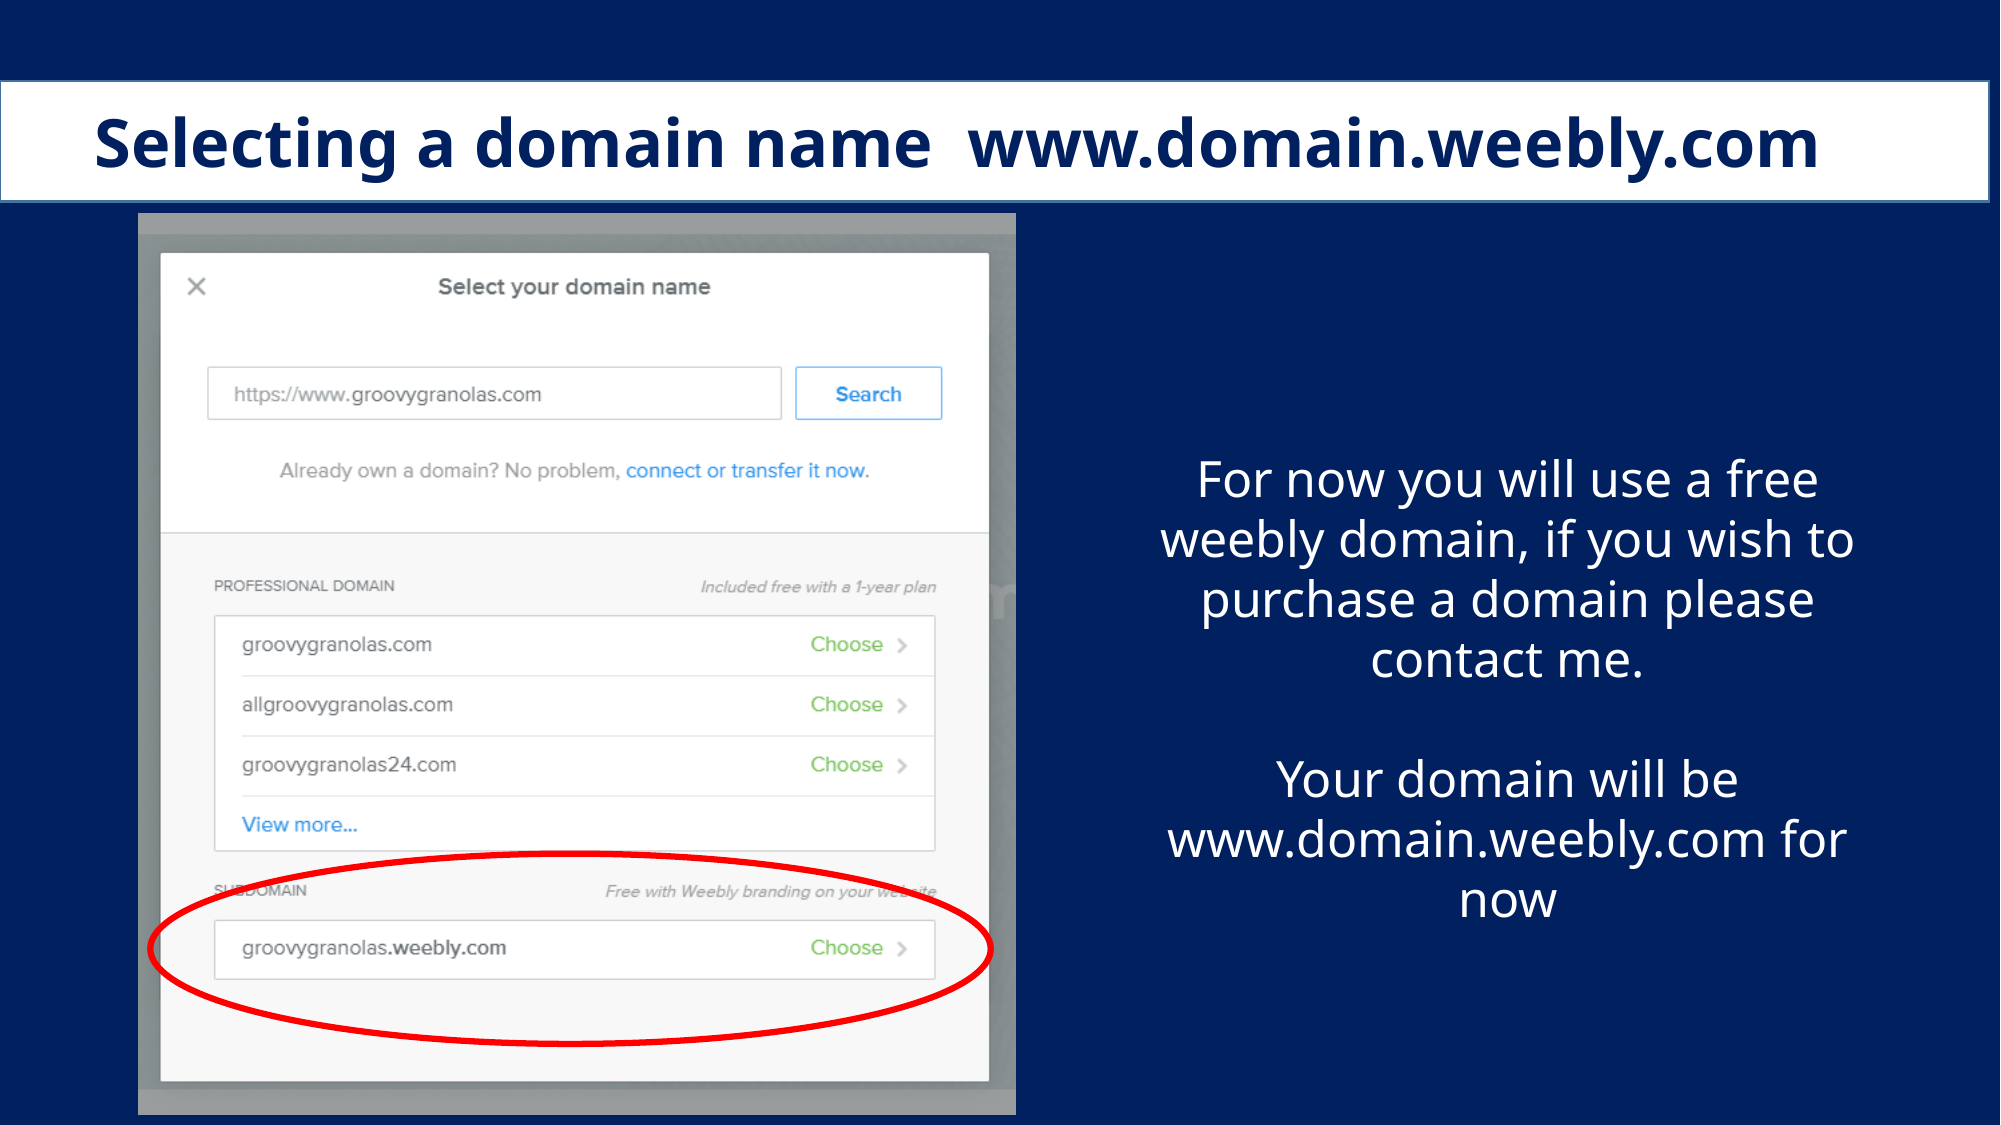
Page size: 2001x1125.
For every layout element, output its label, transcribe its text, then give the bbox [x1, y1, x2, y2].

picture [138, 213, 1016, 1115]
text_box Selecting a domain name www.domain.weebly.com [79, 93, 1903, 189]
text_box For now you will use a free weebly domain, if you wish to purchase a domain please contact me. Your domain will be www.domain.weebly.com for now [1114, 439, 1902, 935]
text_box [0, 80, 1990, 203]
